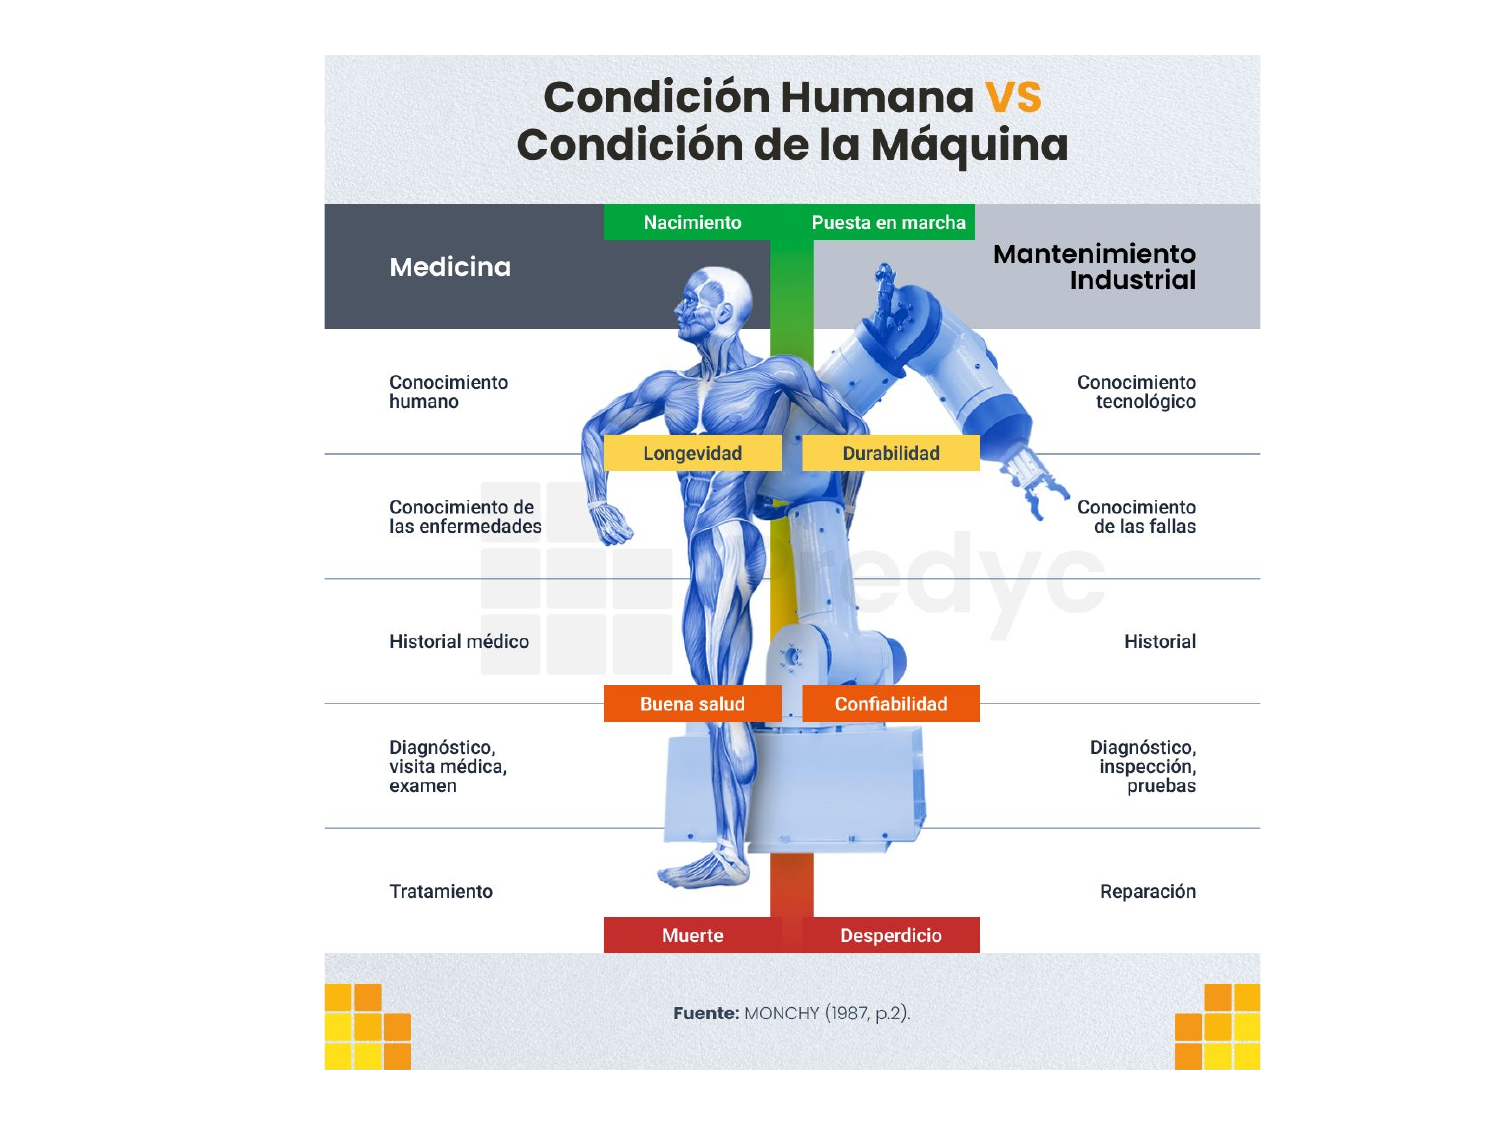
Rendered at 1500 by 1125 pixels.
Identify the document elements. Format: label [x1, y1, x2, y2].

picture [324, 55, 1261, 1070]
